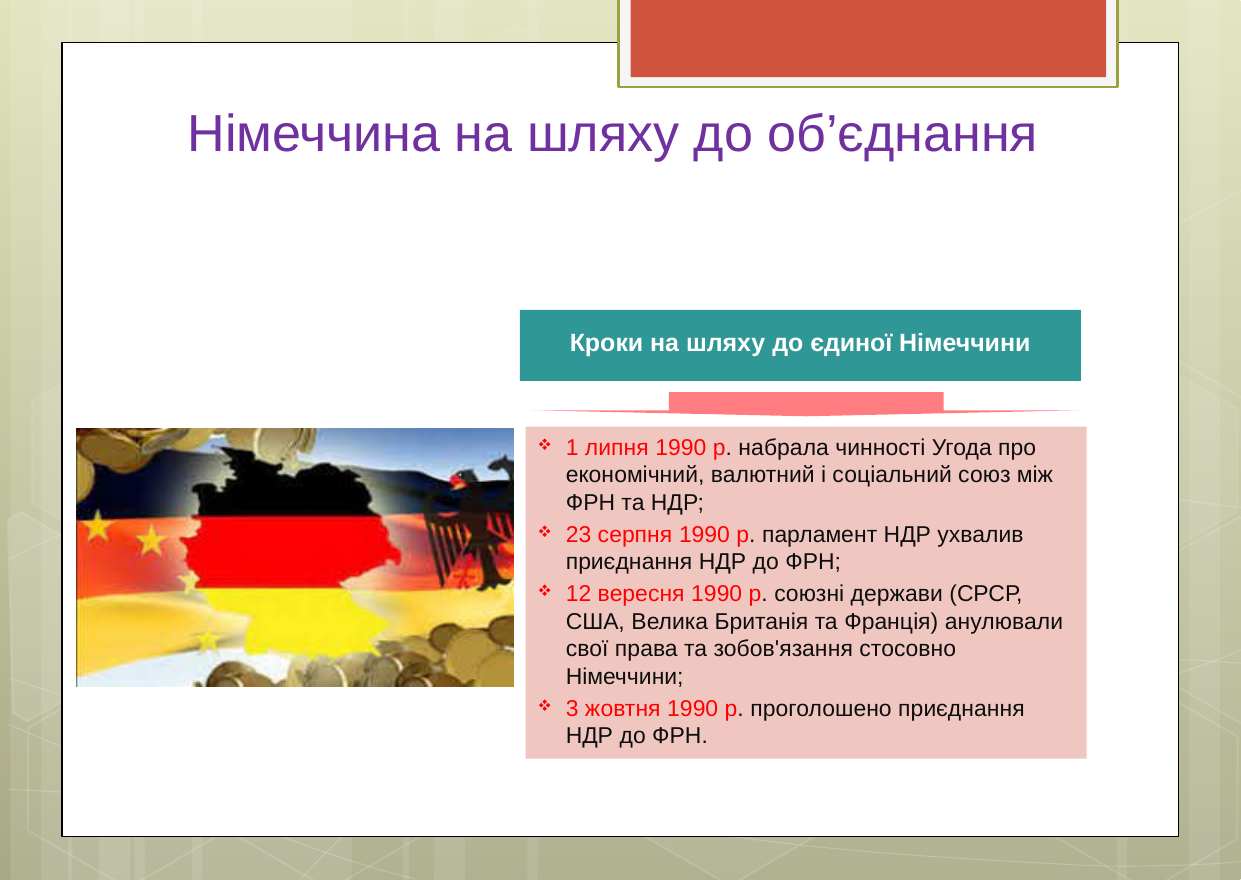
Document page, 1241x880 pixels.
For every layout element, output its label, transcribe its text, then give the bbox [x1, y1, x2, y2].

text_box 1 липня 1990 р. набрала чинності Угода про економічний, валютний і соціальний союз між ФРН та НДР; 23 серпня 1990 р. парламент НДР ухвалив приєднання НДР до ФРН; 12 вересня 1990 р. союзні держави (СРСР, США, Велика Британія та Франція) анулювали свої права та зобов'язання стосовно Німеччини; 3 жовтня 1990 р. проголошено приєднання НДР до ФРН. [525, 426, 1087, 759]
picture [76, 427, 515, 688]
text_box Кроки на шляху до єдиної Німеччини [519, 309, 1081, 381]
title Німеччина на шляху до об’єднання [62, 85, 1179, 169]
text_box [531, 392, 1081, 417]
